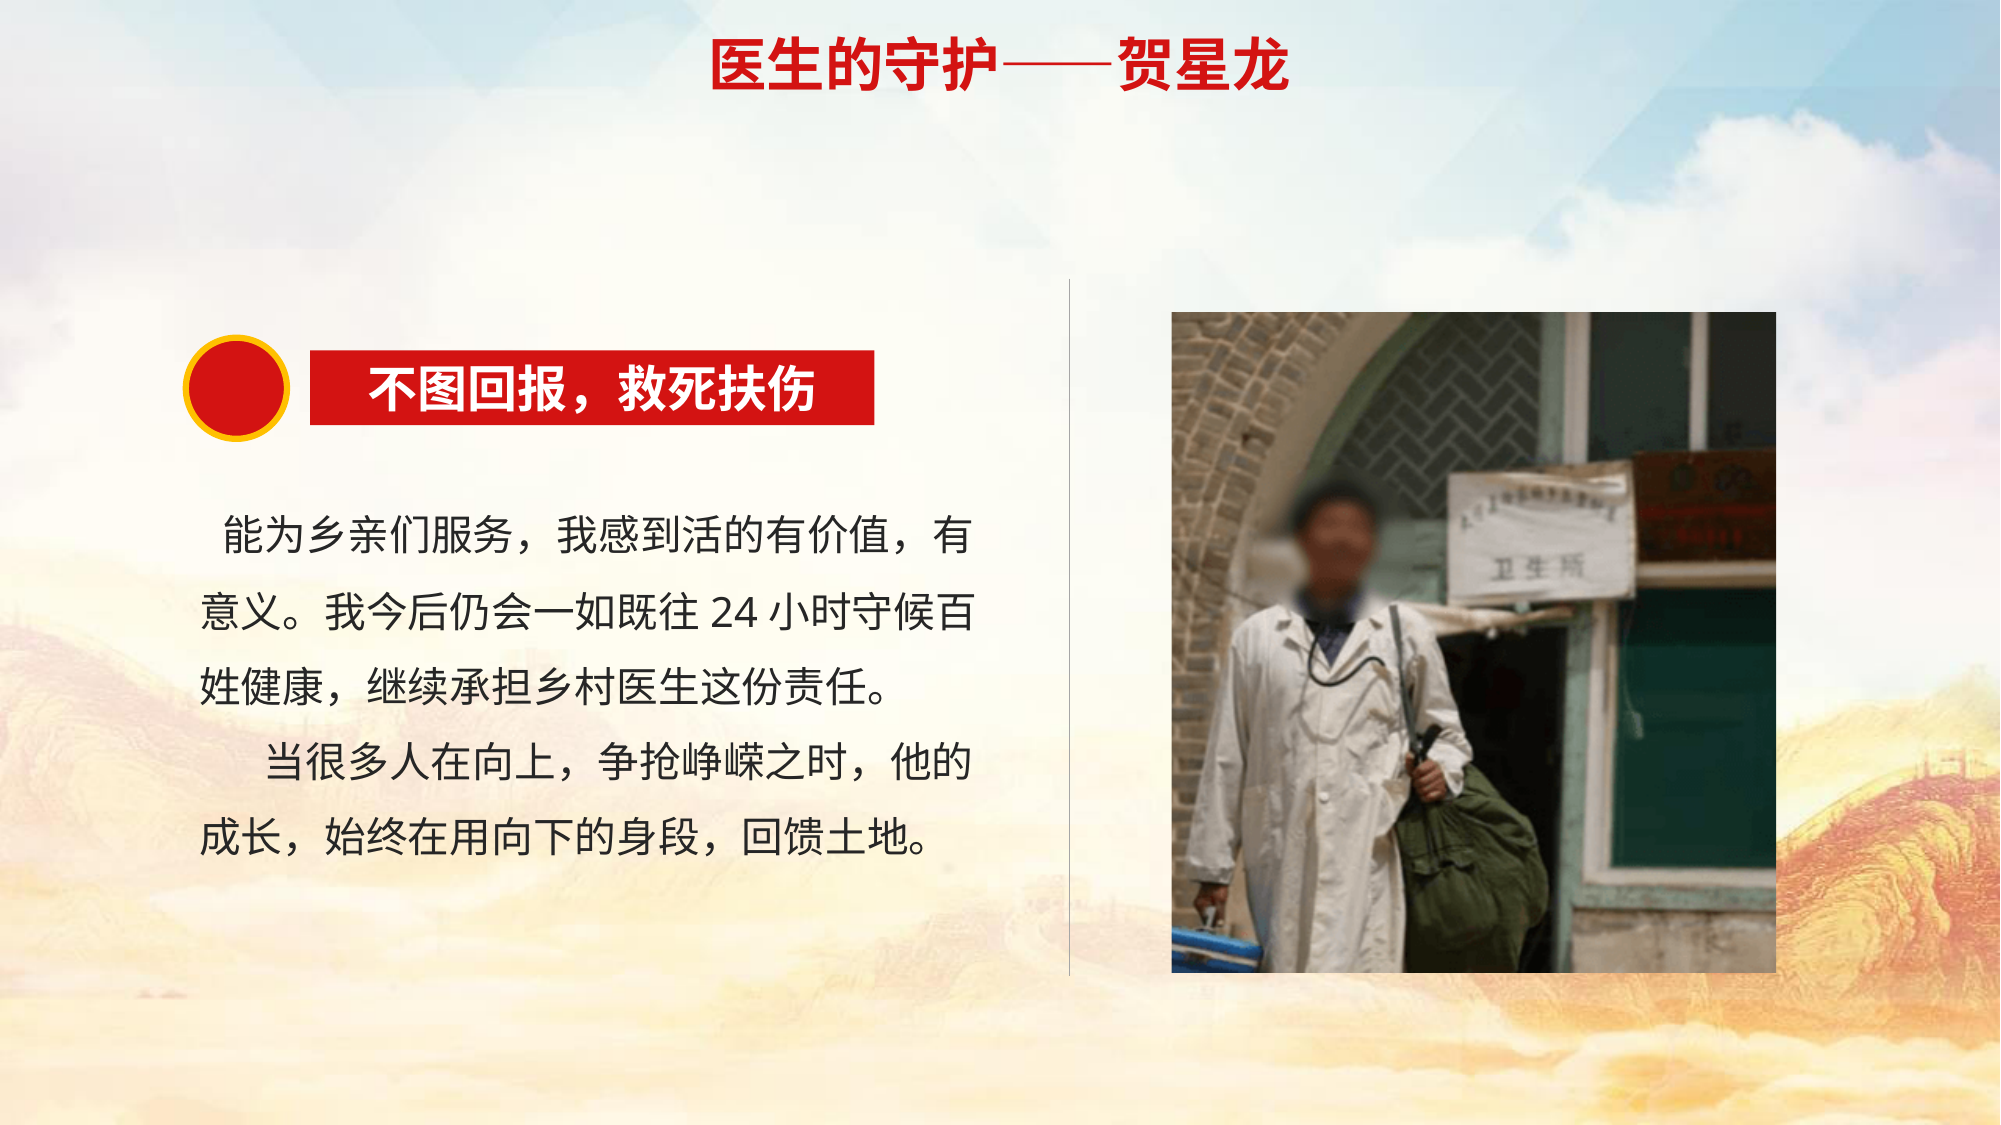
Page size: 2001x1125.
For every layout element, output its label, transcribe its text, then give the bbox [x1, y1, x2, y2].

text_box [1171, 311, 1777, 973]
picture [0, 0, 2000, 1125]
text_box 医生的守护——贺星龙 [641, 21, 1359, 106]
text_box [184, 337, 1000, 864]
